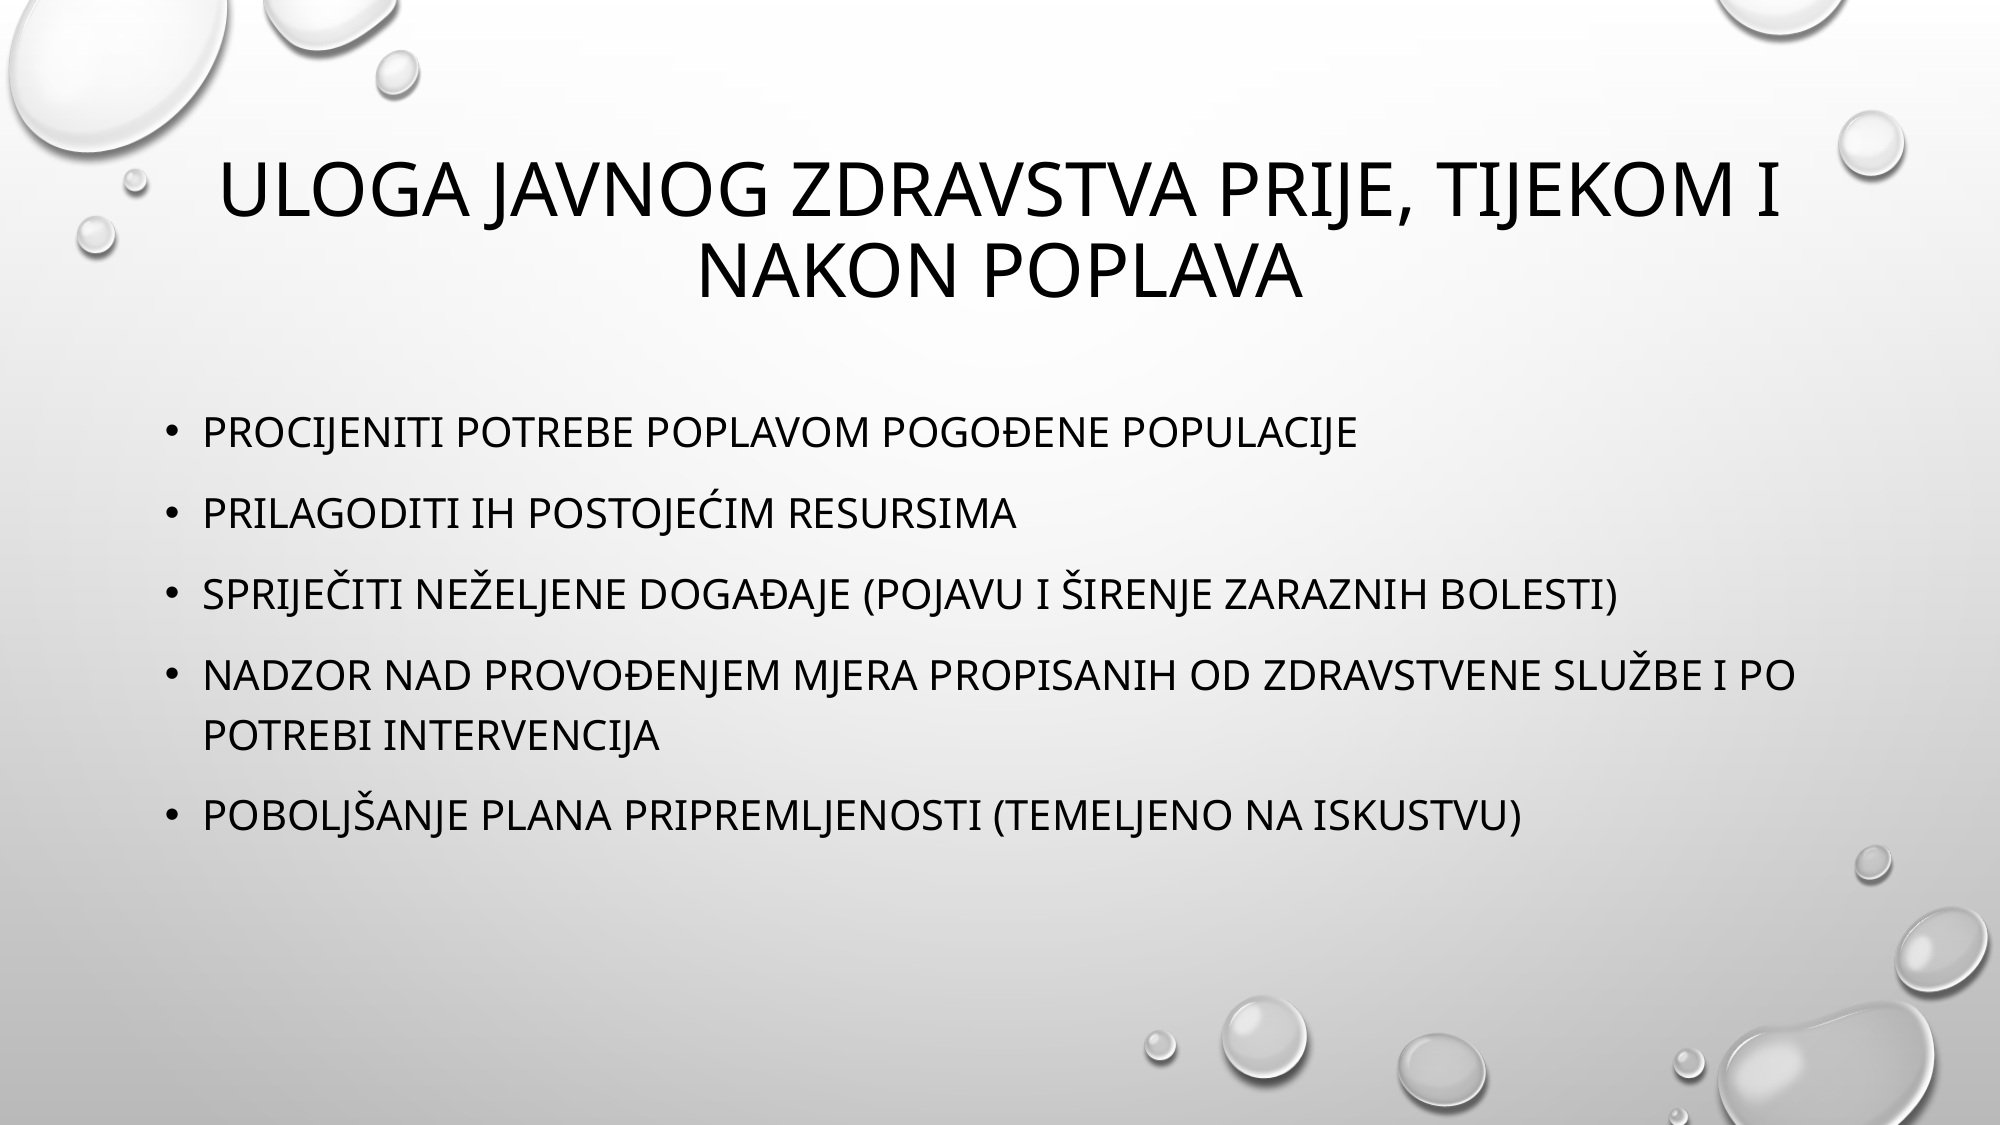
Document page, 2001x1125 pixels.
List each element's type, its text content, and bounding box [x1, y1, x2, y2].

list Procijeniti potrebe poplavom pogođene populacije Prilagoditi ih postojećim resursima Spriječiti neželjene događaje (pojavu i širenje zaraznih bolesti) Nadzor nad provođenjem mjera propisanih od zdravstvene službe i po potrebi intervencija Poboljšanje plana pripremljenosti (temeljeno na iskustvu) [149, 388, 1850, 950]
picture [0, 0, 2000, 1125]
title Uloga javnog zdravstva prije, tijekom i nakon poplava [149, 101, 1851, 364]
